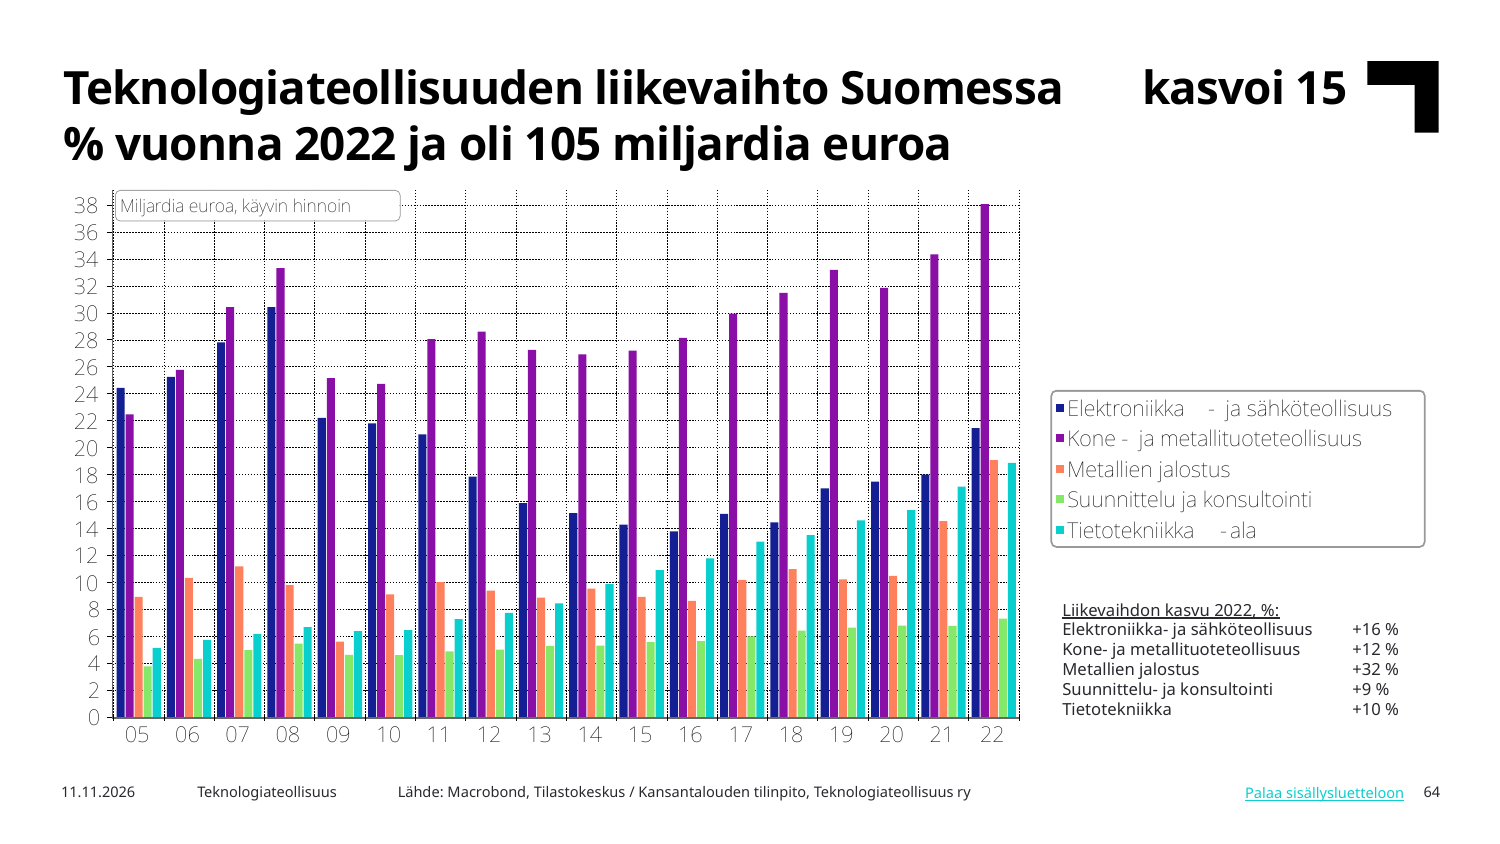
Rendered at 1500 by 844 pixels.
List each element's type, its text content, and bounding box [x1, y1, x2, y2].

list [65, 181, 1434, 761]
list Lähde: Macrobond, Tilastokeskus / Kansantalouden tilinpito, Teknologiateollisuus ry [382, 775, 1133, 803]
slide_number 64 [1313, 775, 1456, 803]
list Teknologiateollisuuden liikevaihto Suomessa kasvoi 15 % vuonna 2022 ja oli 105 miljardia euroa [46, 49, 1390, 168]
footer Teknologiateollisuus [182, 775, 382, 803]
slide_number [46, 775, 182, 803]
text_box Palaa sisällysluetteloon [1230, 776, 1443, 804]
